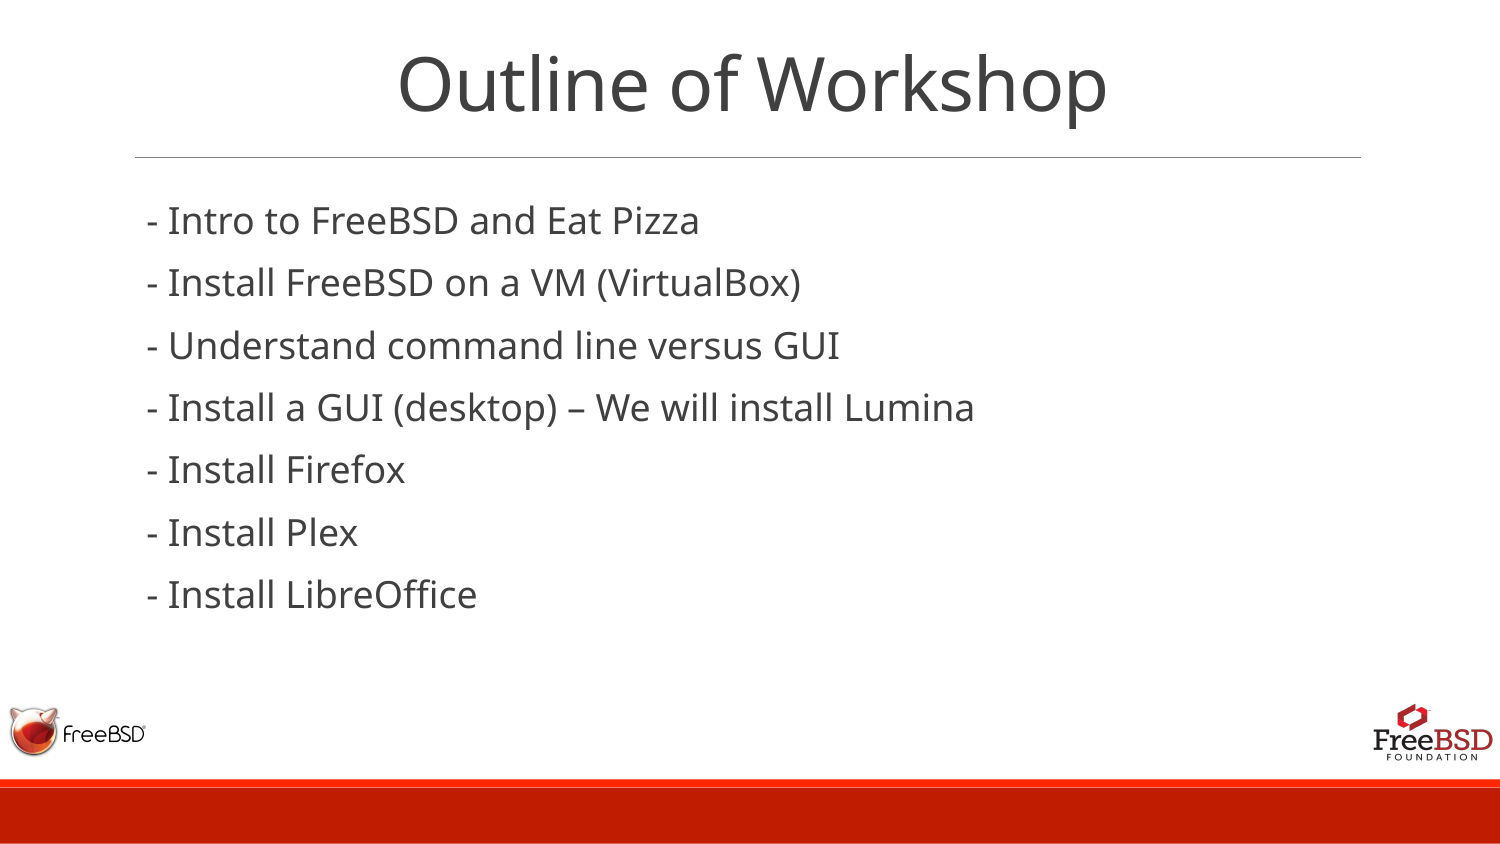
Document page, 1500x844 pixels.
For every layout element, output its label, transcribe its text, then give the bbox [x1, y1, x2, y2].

title Outline of Workshop [135, 35, 1373, 143]
picture [0, 698, 146, 766]
list - Intro to FreeBSD and Eat Pizza - Install FreeBSD on a VM (VirtualBox) - Understand command line versus GUI - Install a GUI (desktop) – We will install Lumina - Install Firefox - Install Plex - Install LibreOffice [135, 194, 1373, 723]
